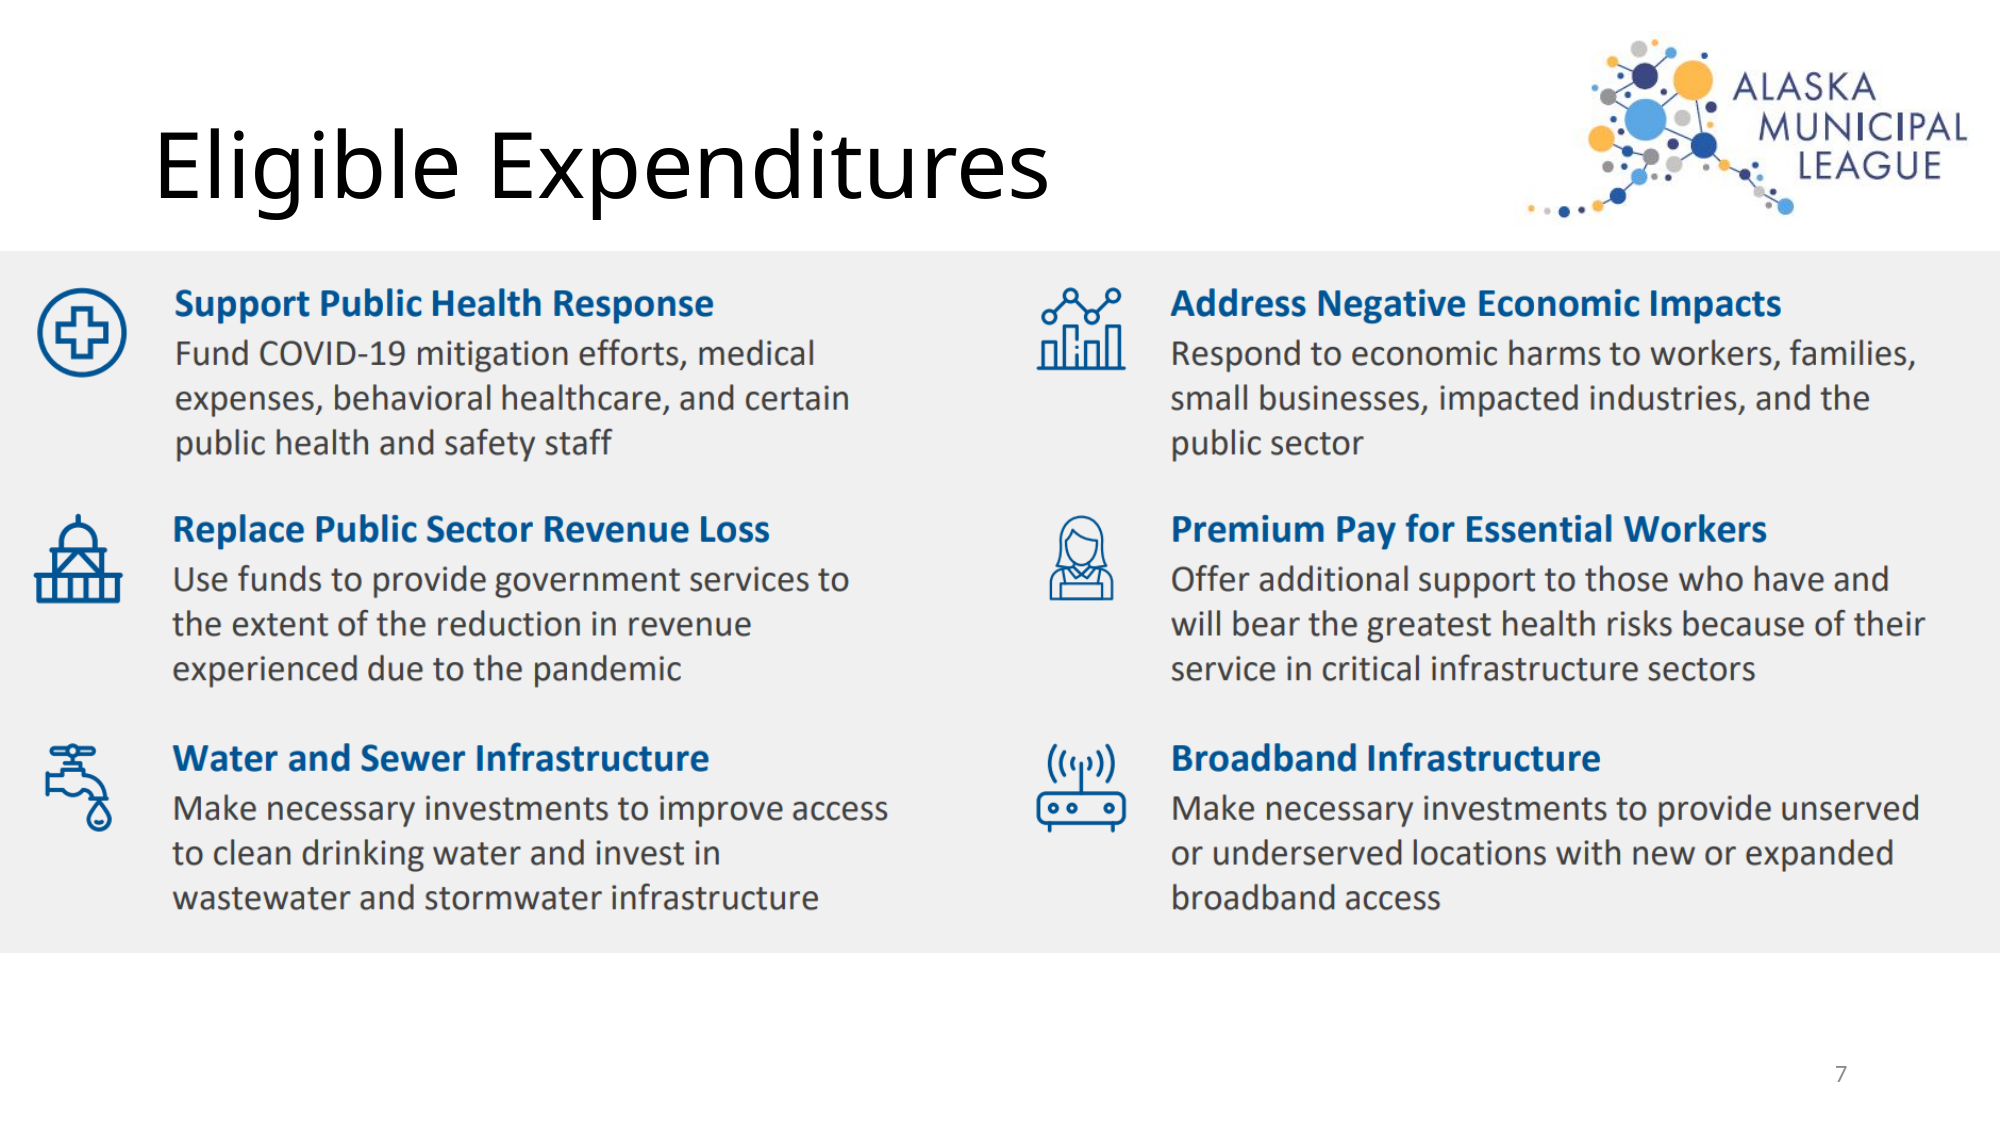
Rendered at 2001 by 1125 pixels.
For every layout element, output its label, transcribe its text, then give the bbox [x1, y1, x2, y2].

picture [0, 251, 2000, 953]
picture [1495, 31, 1979, 232]
title Eligible Expenditures [137, 59, 1863, 251]
slide_number 7 [1412, 1042, 1863, 1103]
